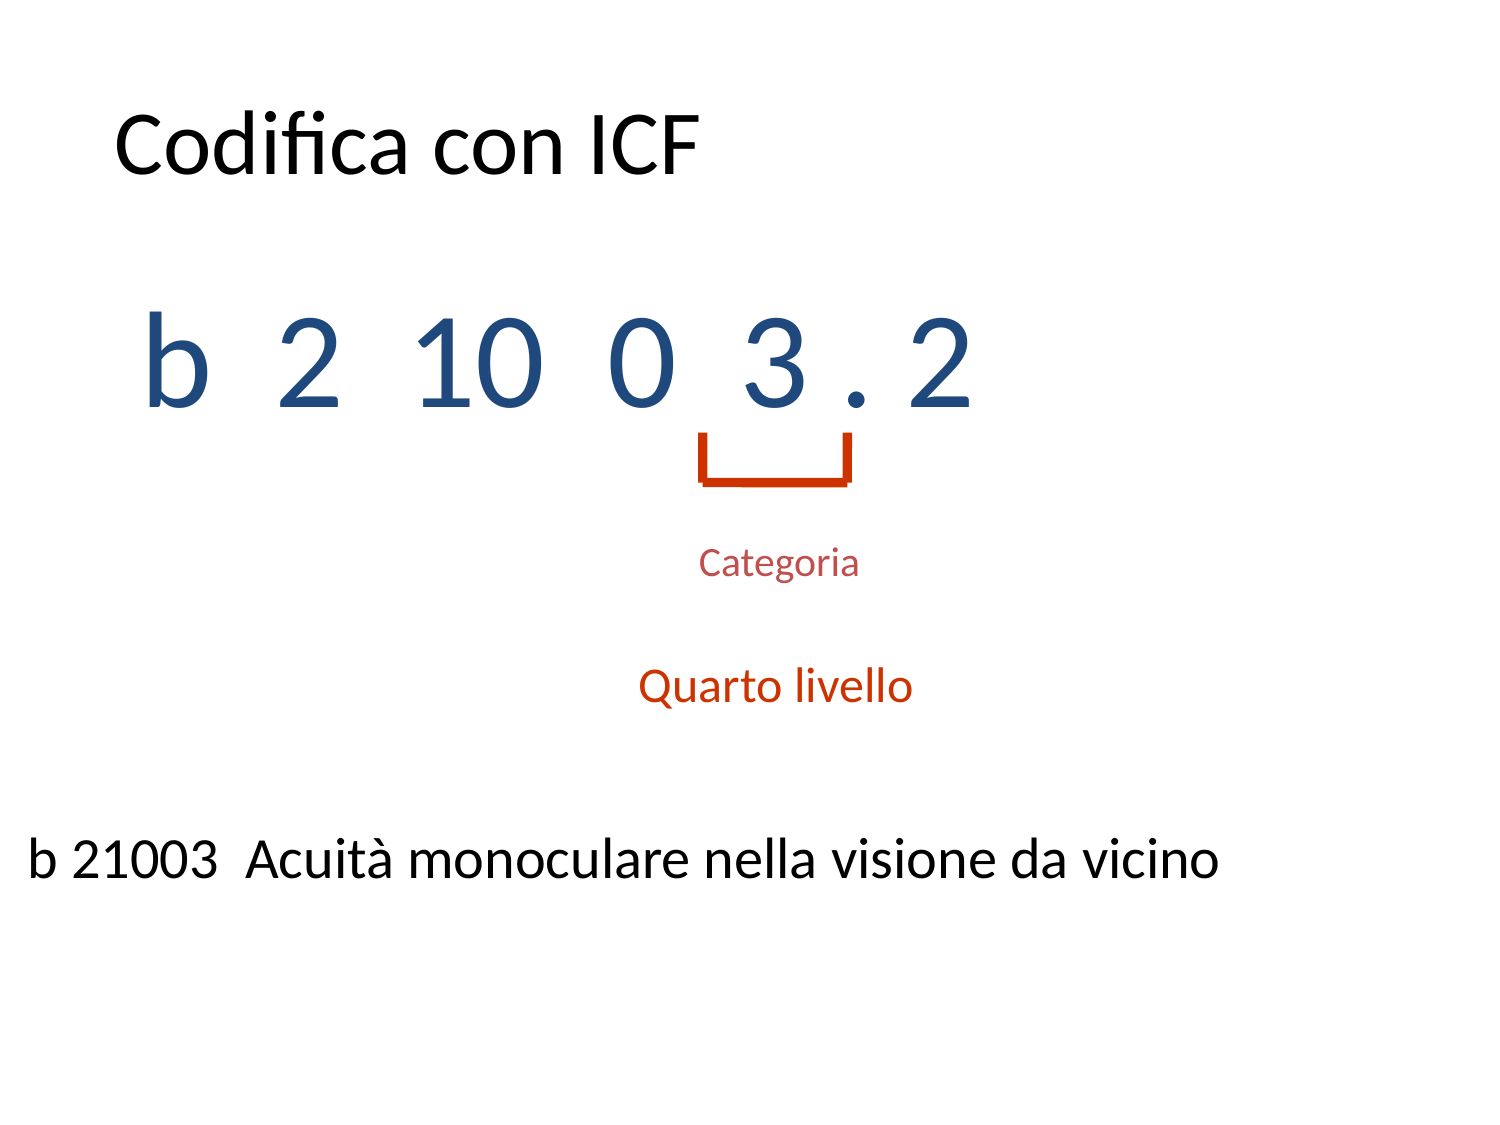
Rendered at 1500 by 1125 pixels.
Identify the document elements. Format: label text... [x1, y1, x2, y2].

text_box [702, 432, 848, 483]
text_box Categoria [631, 527, 928, 627]
text_box Quarto livello [513, 645, 1039, 746]
text_box b 2 10 0 3 . 2 [125, 262, 1363, 450]
text_box Codifica con ICF [99, 62, 1207, 213]
text_box b 21003 Acuità monoculare nella visione da vicino [12, 812, 1475, 913]
